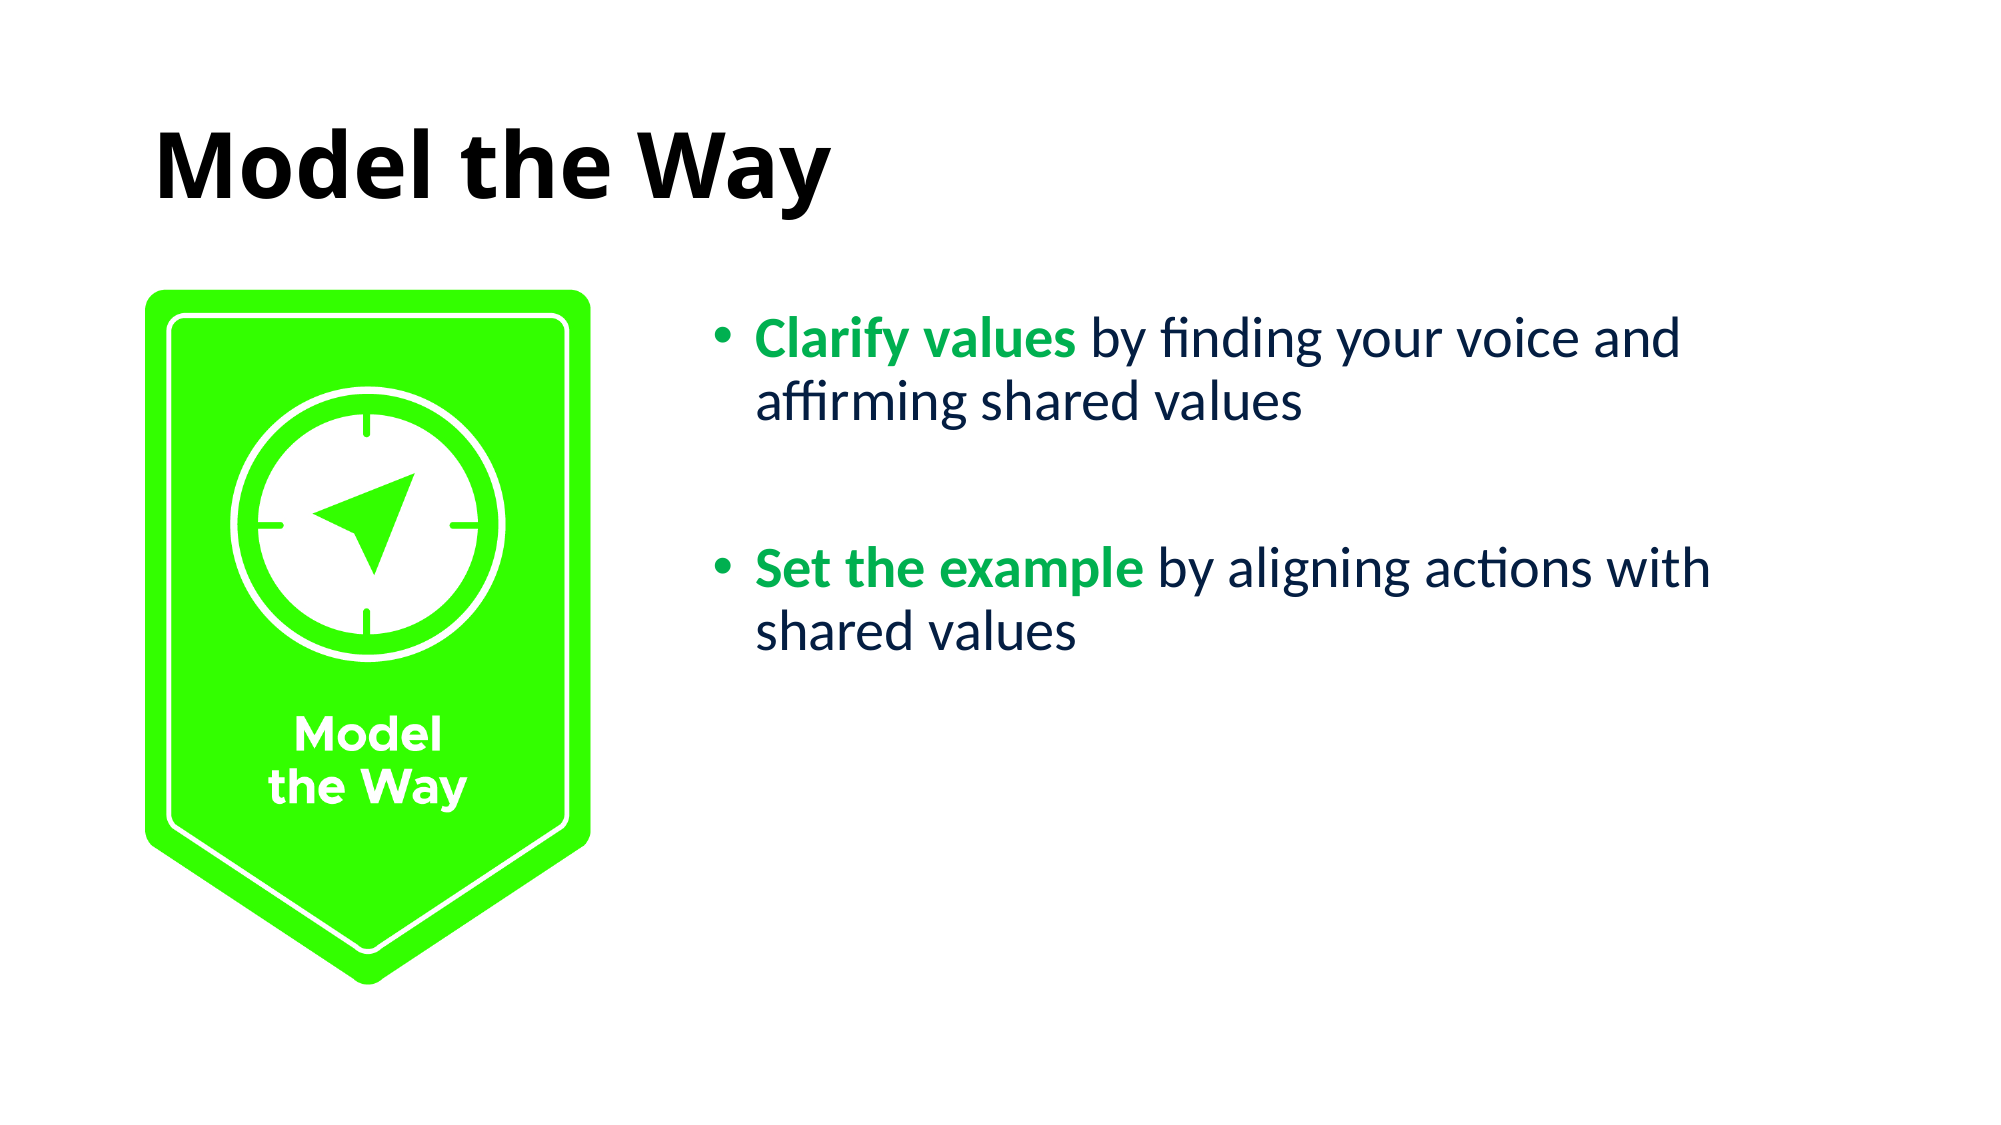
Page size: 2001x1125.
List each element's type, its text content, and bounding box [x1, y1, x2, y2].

title Model the Way [137, 59, 1863, 278]
list Clarify values by finding your voice and affirming shared values Set the example by aligning actions with shared values [697, 299, 1772, 1014]
picture [137, 277, 598, 996]
